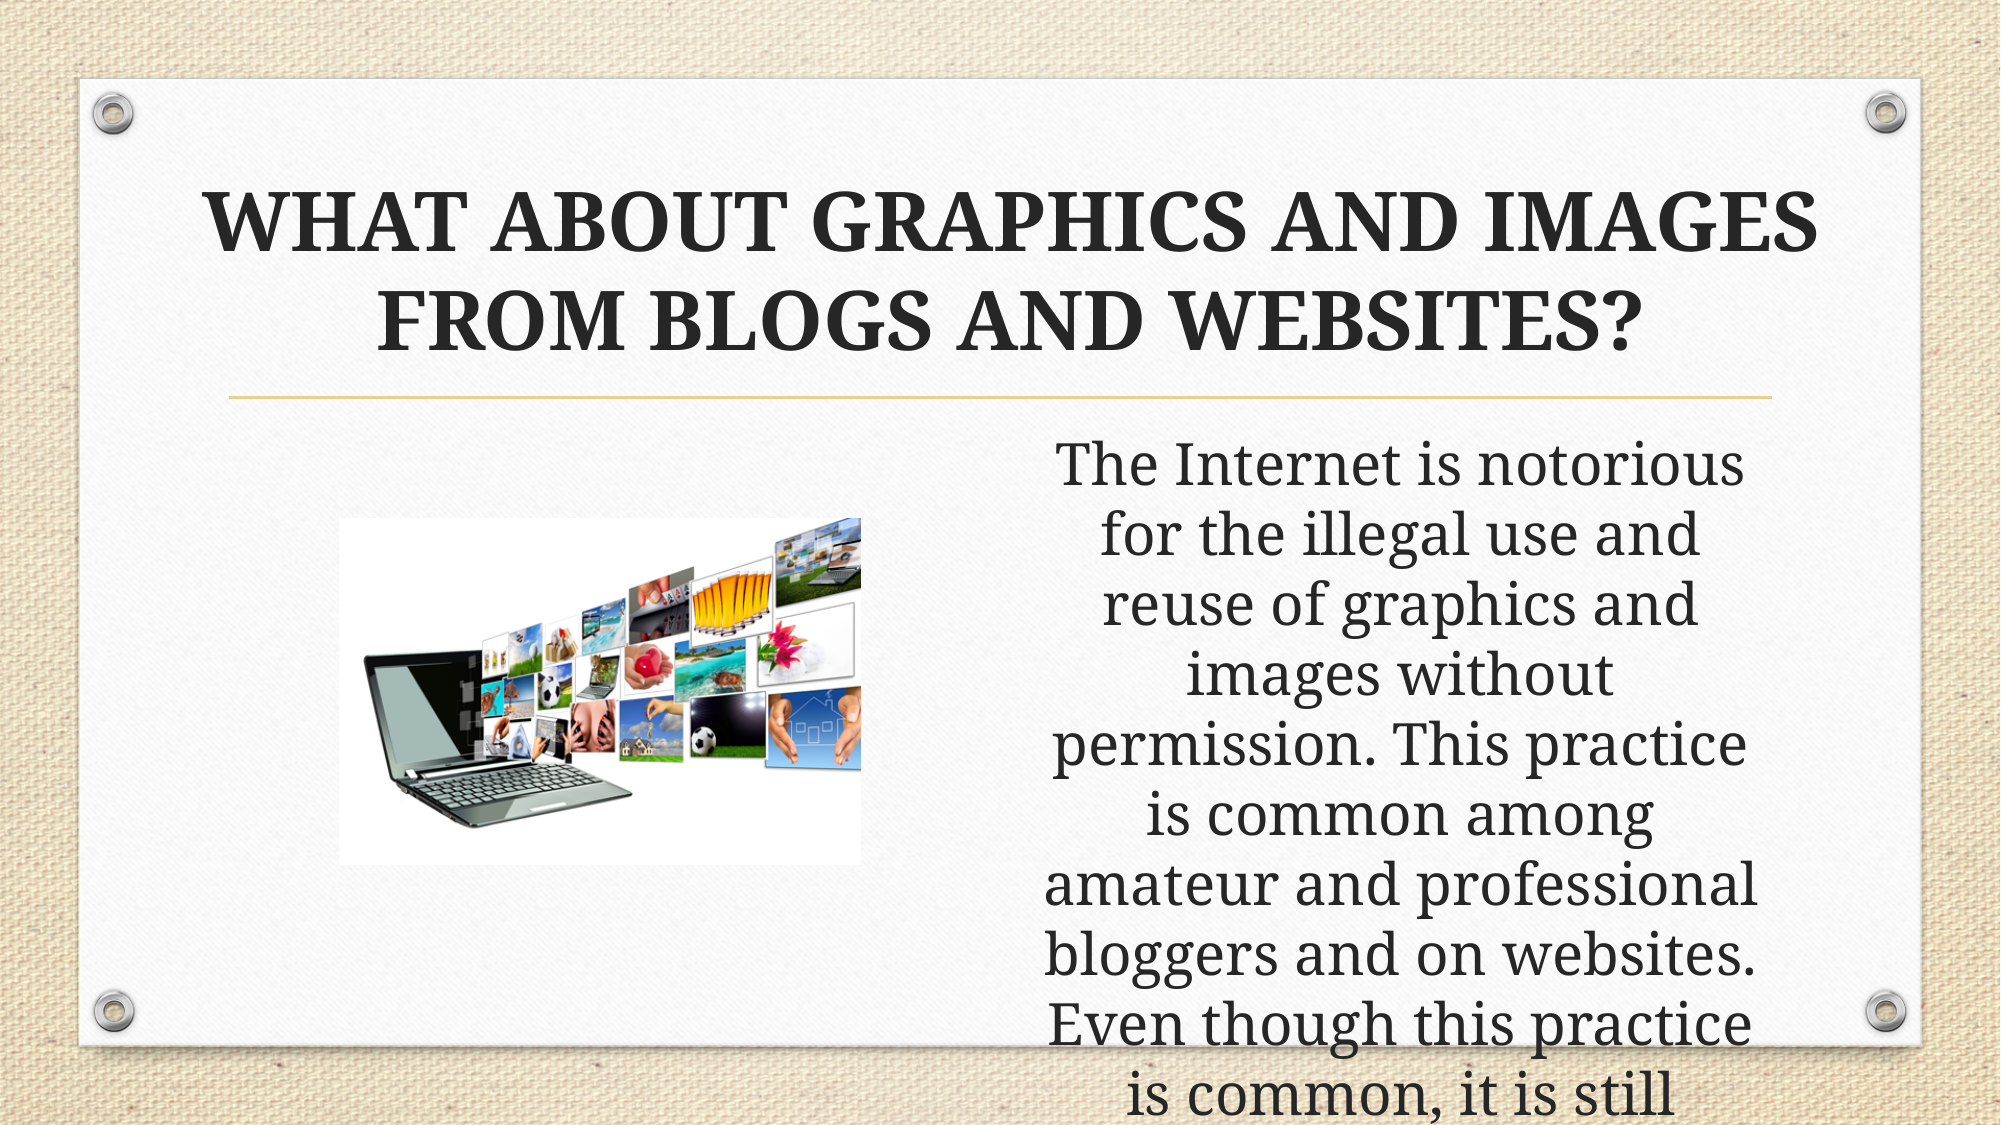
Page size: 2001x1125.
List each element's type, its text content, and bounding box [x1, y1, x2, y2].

picture [0, 0, 2001, 1125]
list The Internet is notorious for the illegal use and reuse of graphics and images without permission. This practice is common among amateur and professional bloggers and on websites. Even though this practice is common, it is still illegal. [1013, 420, 1788, 963]
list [339, 518, 861, 865]
title WHAT ABOUT GRAPHICS AND IMAGES FROM BLOGS AND WEBSITES? [157, 161, 1866, 375]
